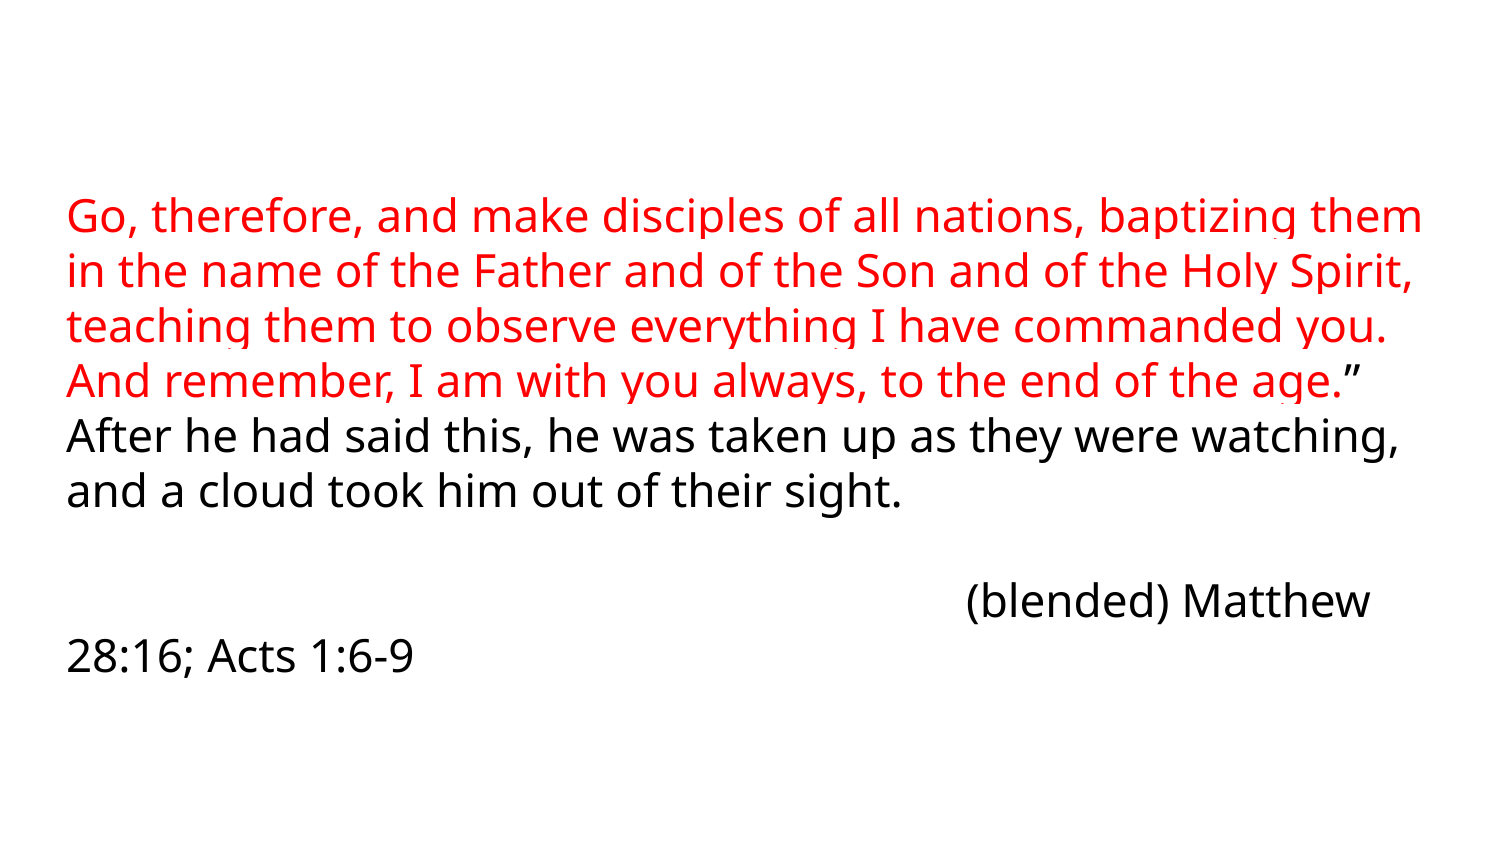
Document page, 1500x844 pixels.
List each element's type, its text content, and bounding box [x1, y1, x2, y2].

subtitle Go, therefore, and make disciples of all nations, baptizing them in the name of the Father and of the Son and of the Holy Spirit, teaching them to observe everything I have commanded you. And remember, I am with you always, to the end of the age.” After he had said this, he was taken up as they were watching, and a cloud took him out of their sight. (blended) Matthew 28:16; Acts 1:6-9 [51, 171, 1449, 780]
